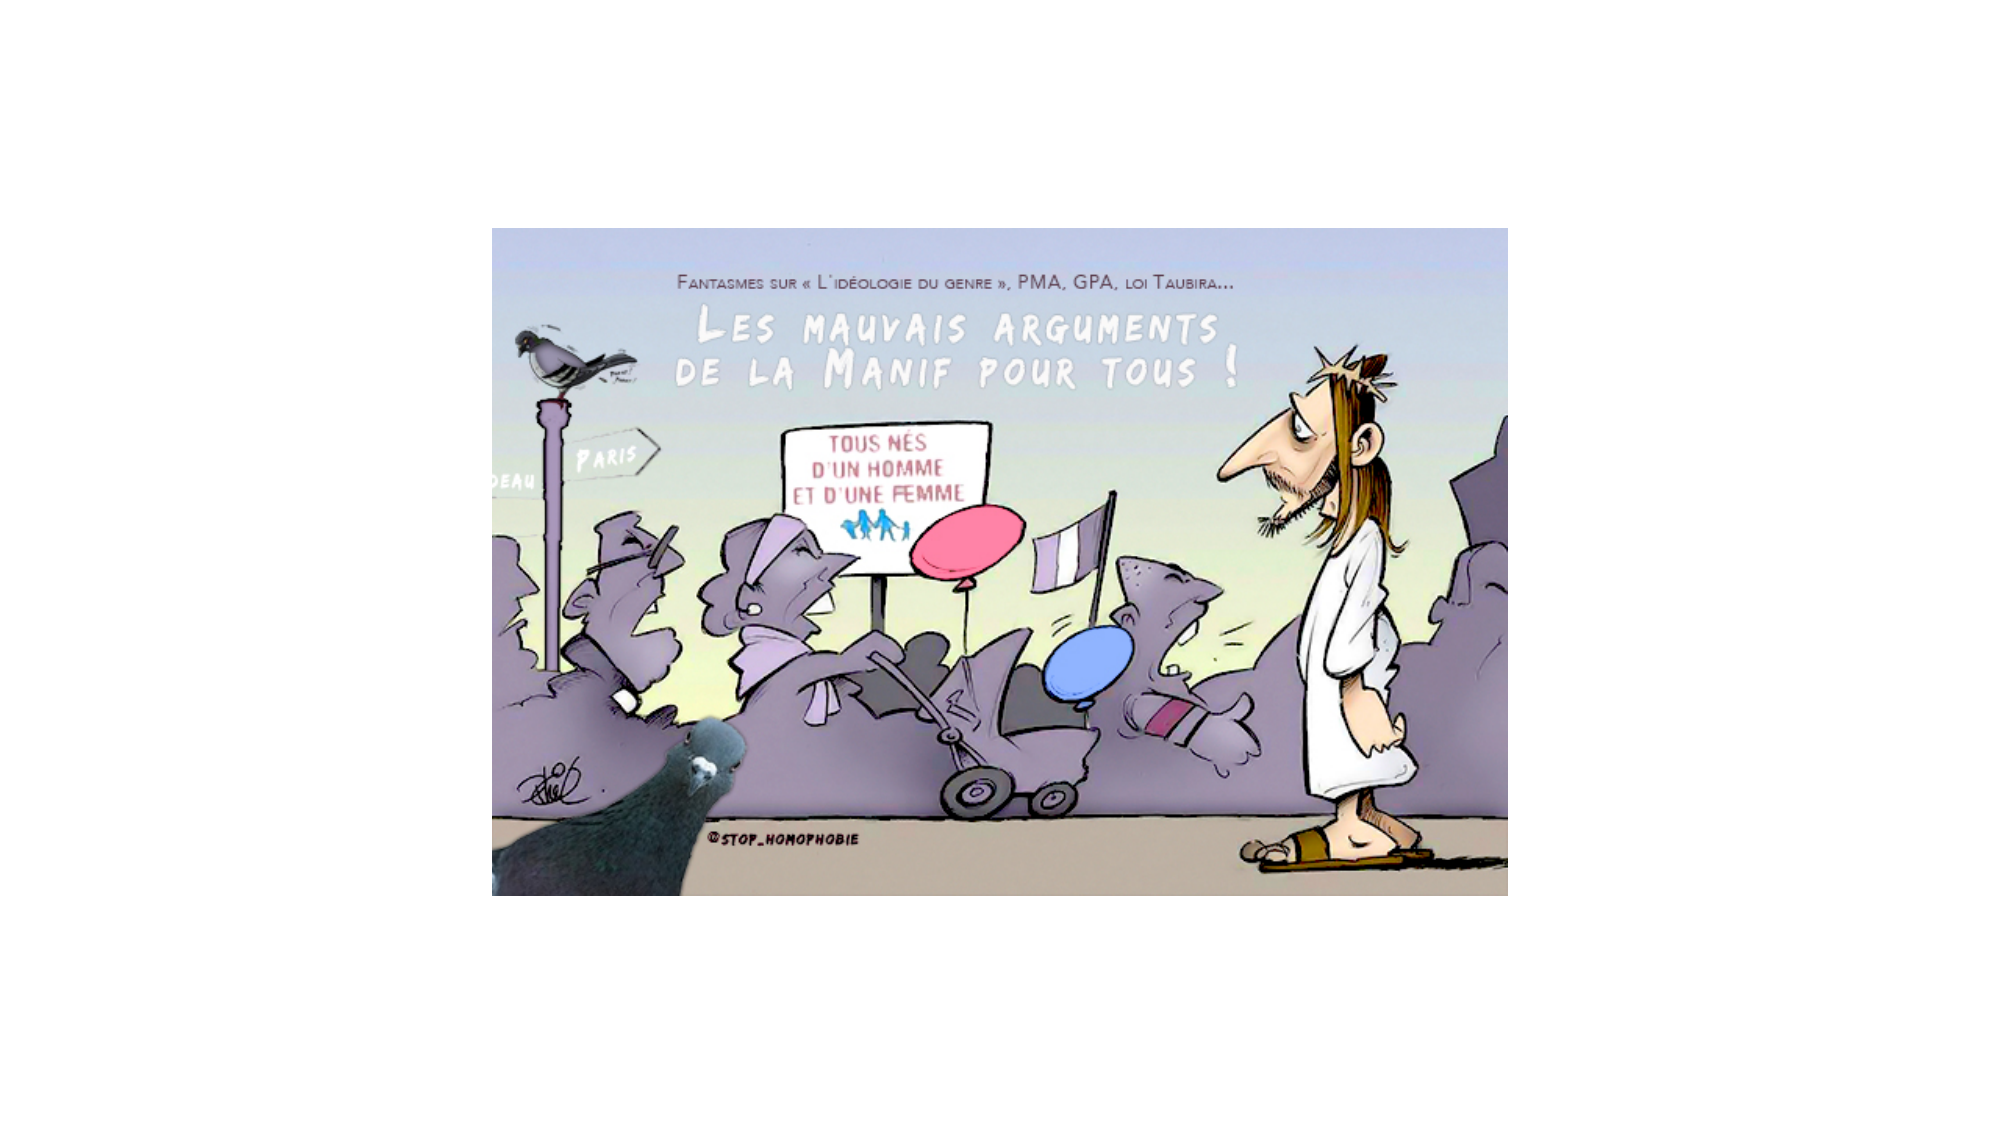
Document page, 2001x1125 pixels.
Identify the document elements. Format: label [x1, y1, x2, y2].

picture [492, 228, 1508, 897]
